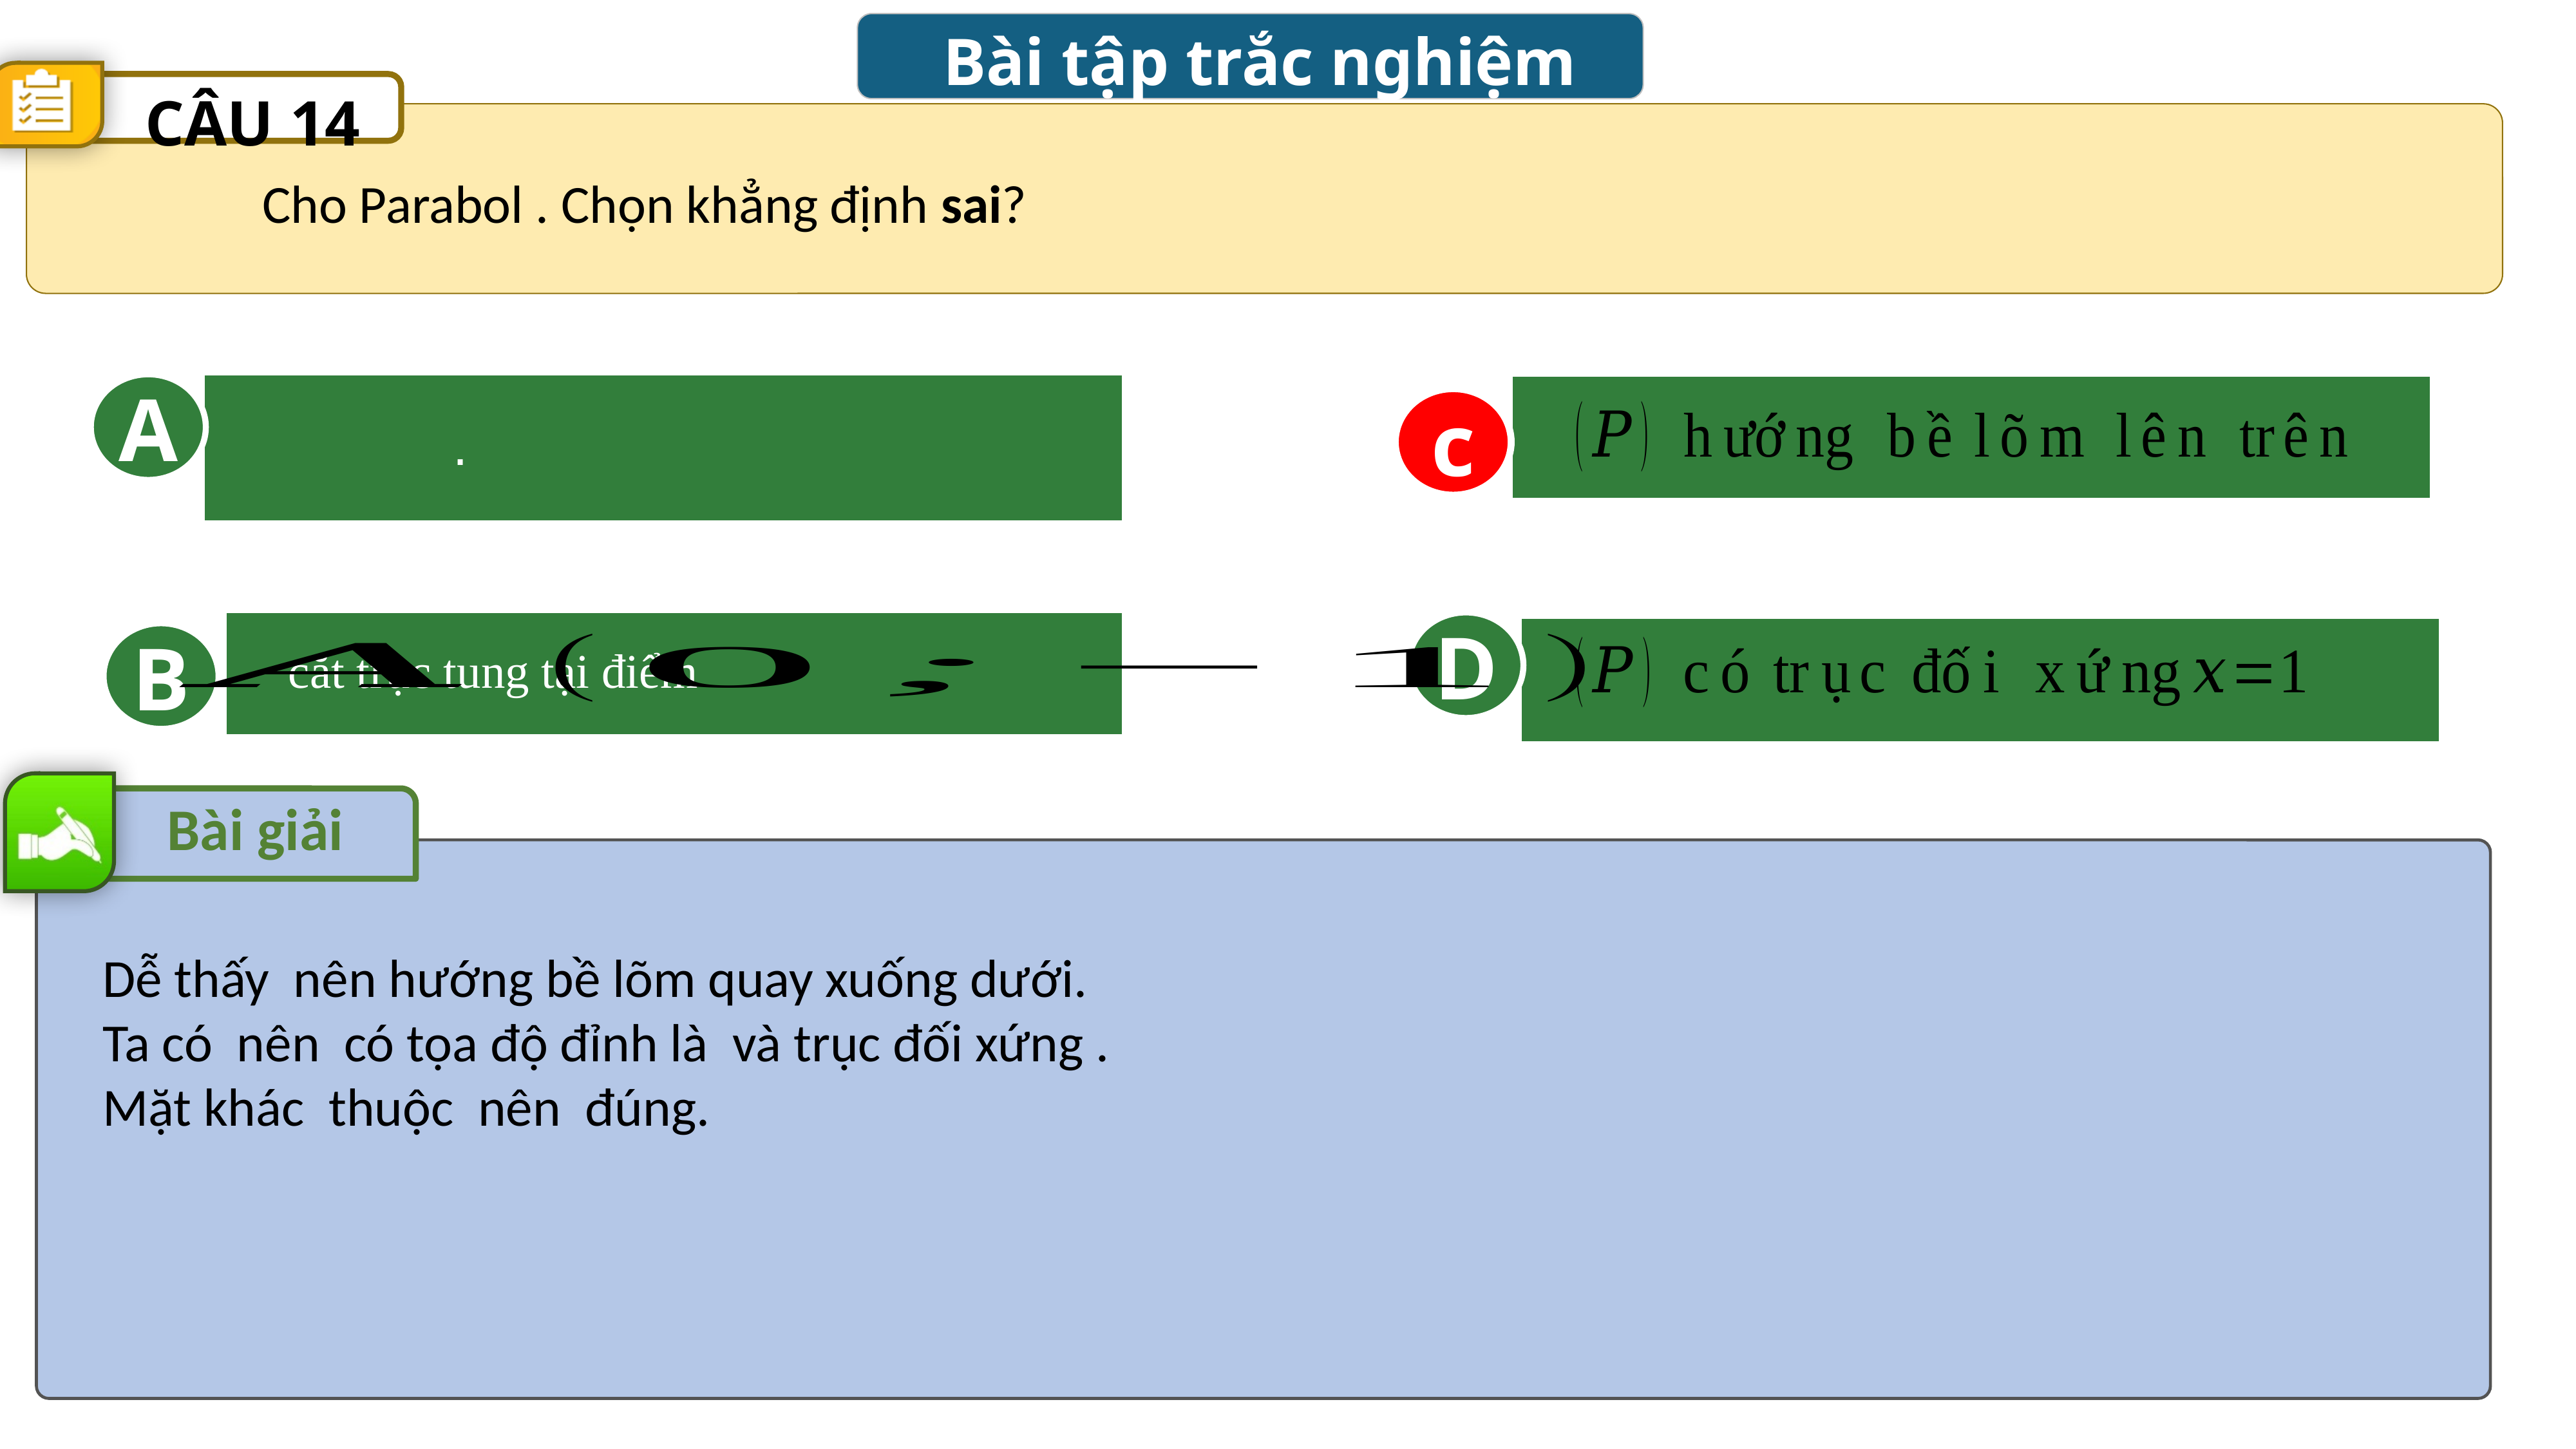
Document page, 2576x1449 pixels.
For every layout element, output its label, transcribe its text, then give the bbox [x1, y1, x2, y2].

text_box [0, 62, 2503, 294]
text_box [520, 281, 618, 303]
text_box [5, 773, 2491, 1399]
text_box [857, 13, 1638, 62]
text_box Bài tập trắc nghiệm [933, 16, 1884, 62]
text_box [90, 374, 2440, 743]
